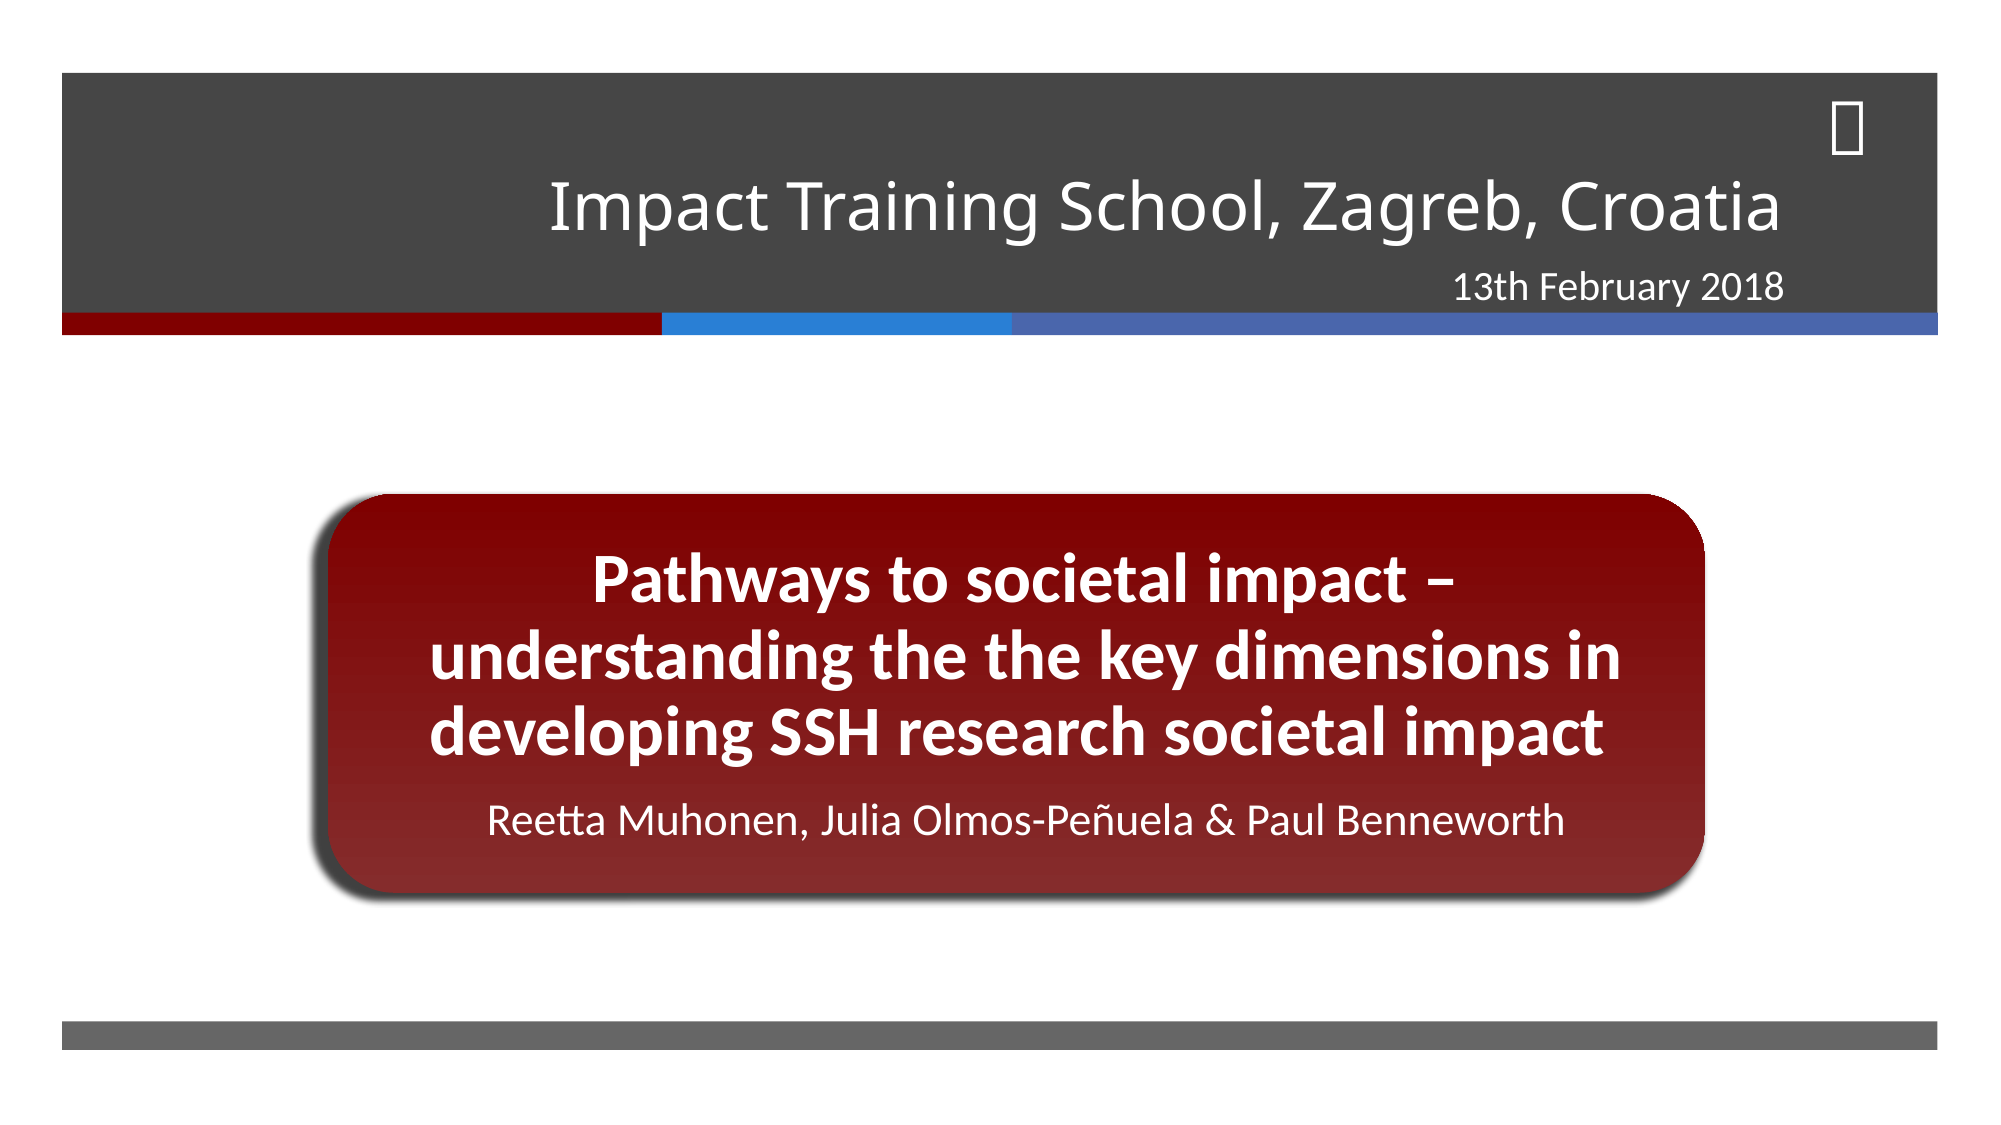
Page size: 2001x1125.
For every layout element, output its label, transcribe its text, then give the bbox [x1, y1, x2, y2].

subtitle 13th February 2018 [104, 251, 1801, 331]
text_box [327, 404, 1706, 983]
title Impact Training School, Zagreb, Croatia [92, 73, 1801, 252]
